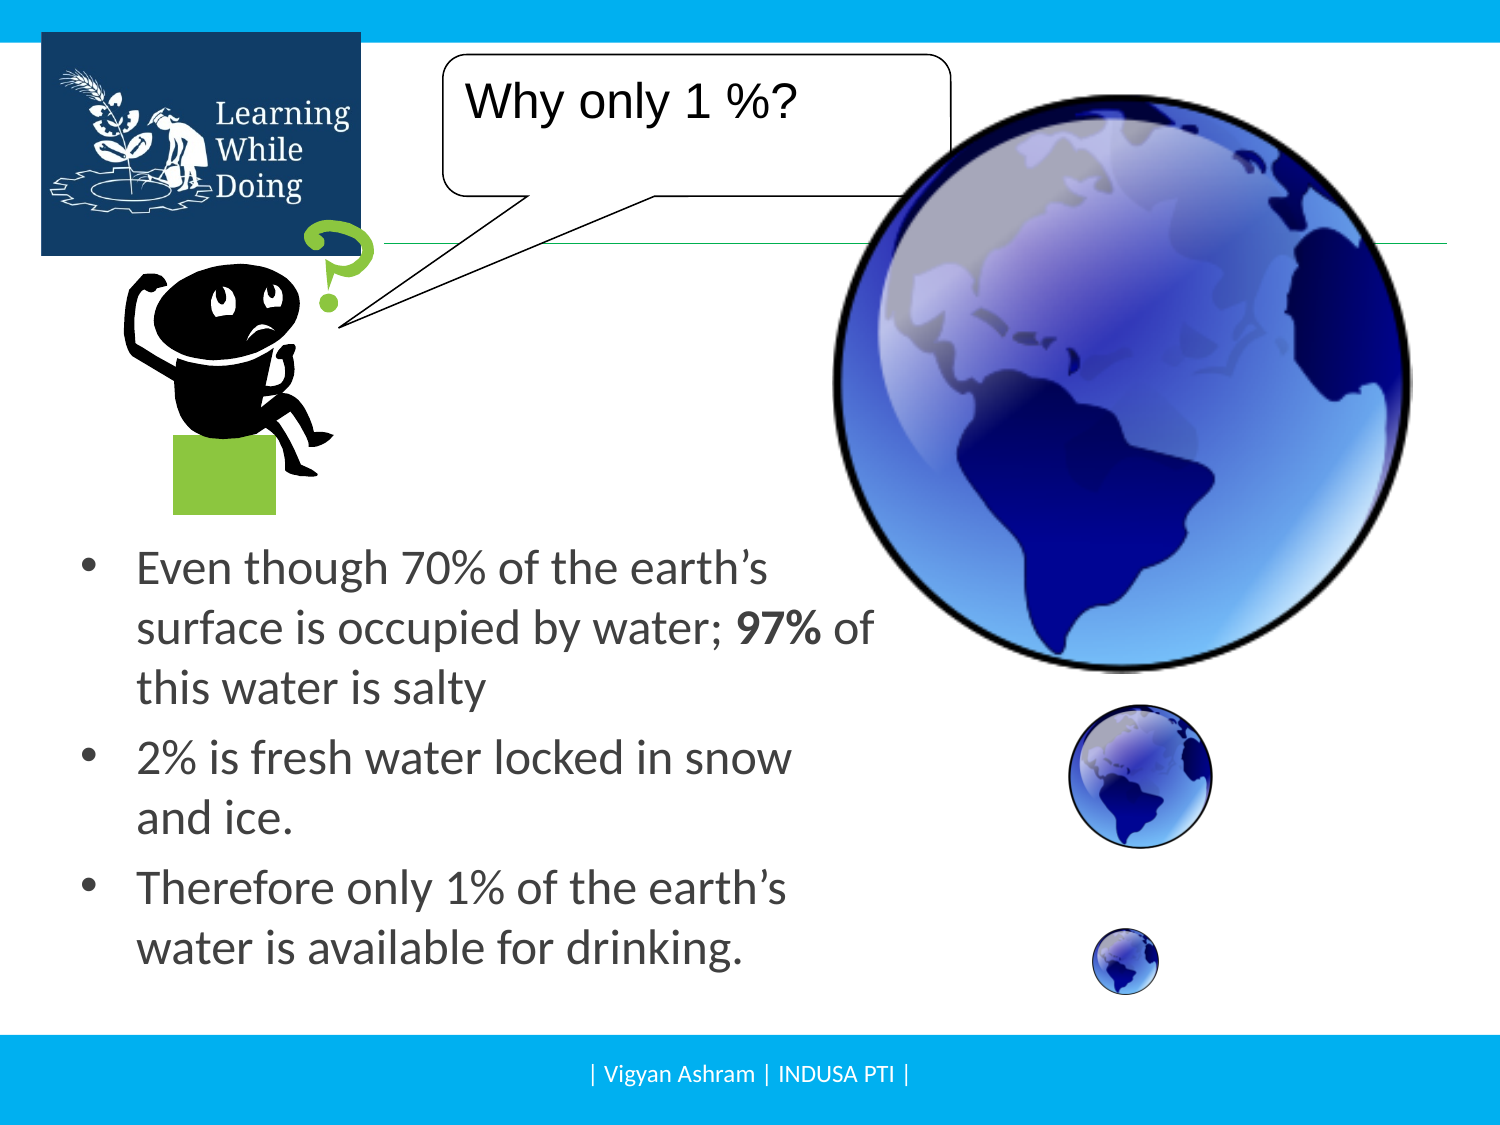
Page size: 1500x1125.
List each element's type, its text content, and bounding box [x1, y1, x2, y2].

picture [832, 93, 1413, 674]
footer | Vigyan Ashram | INDUSA PTI | [512, 1042, 988, 1103]
picture [1068, 703, 1214, 849]
picture [41, 33, 375, 516]
picture [1092, 928, 1159, 996]
text_box Why only 1 %? [380, 54, 951, 311]
list Even though 70% of the earth’s surface is occupied by water; 97% of this water is salty 2% is fresh water locked in snow and ice. Therefore only 1% of the earth’s water is available for drinking. [64, 527, 894, 1071]
